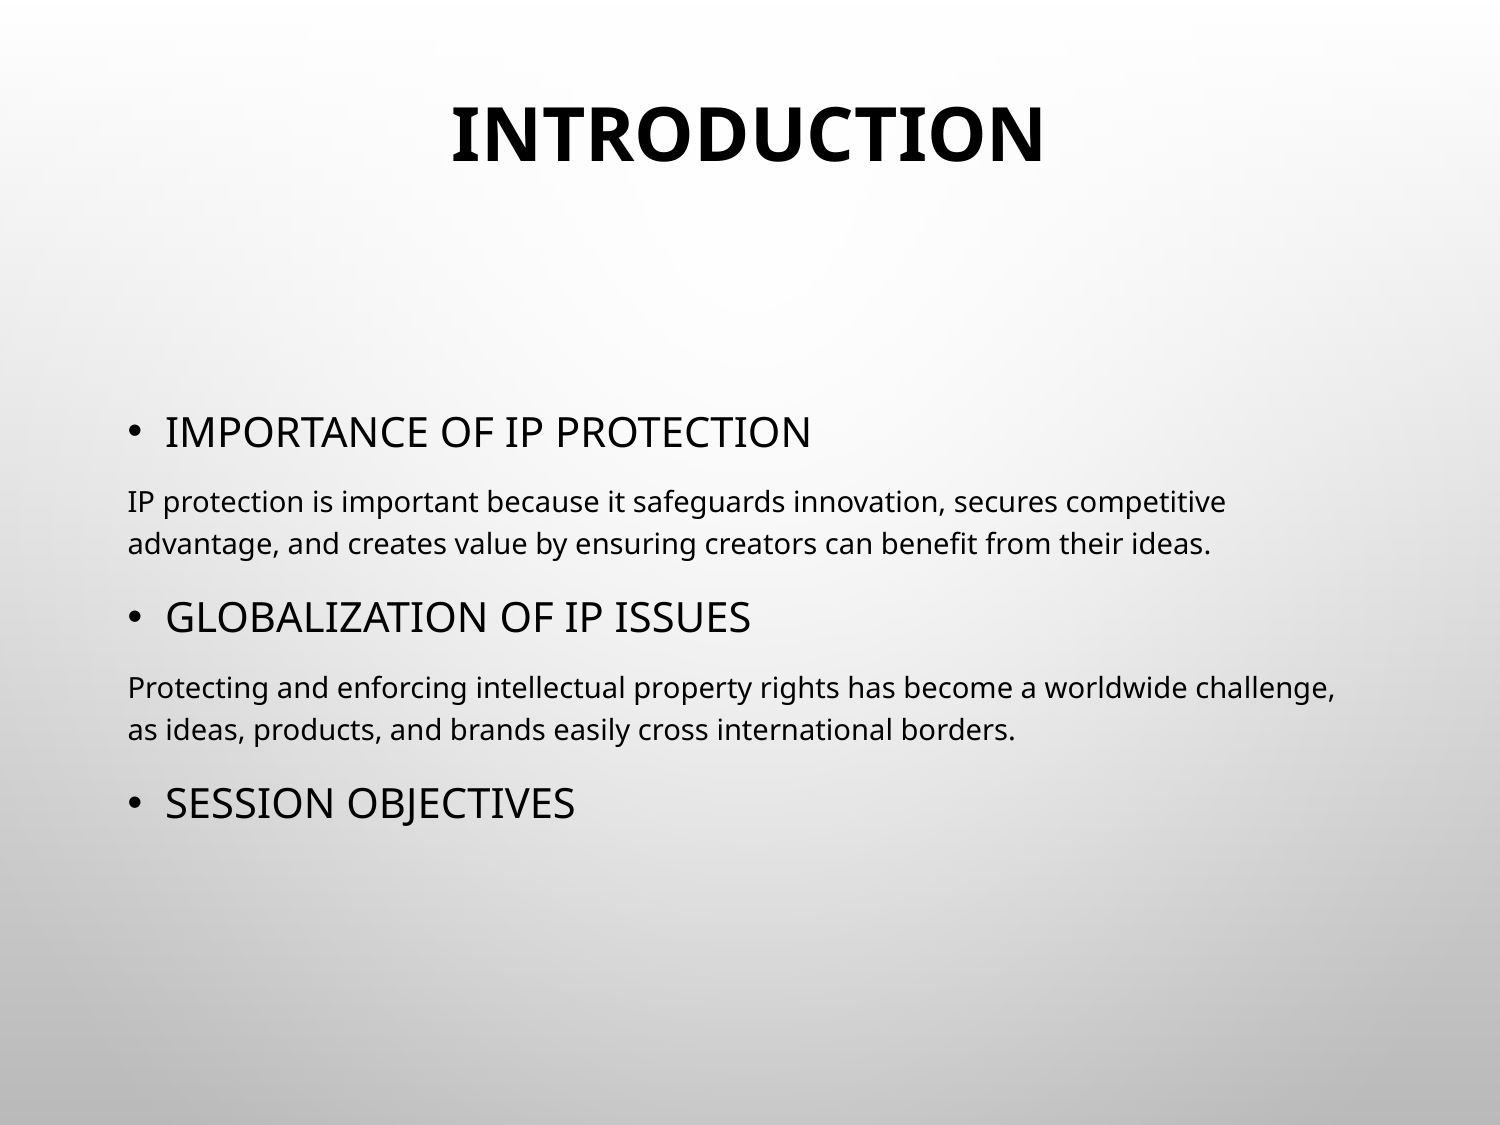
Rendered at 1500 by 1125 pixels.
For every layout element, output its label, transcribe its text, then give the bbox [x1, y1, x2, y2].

title Introduction [112, 6, 1388, 269]
picture [0, 0, 1500, 1125]
list Importance of IP protection IP protection is important because it safeguards innovation, secures competitive advantage, and creates value by ensuring creators can benefit from their ideas. Globalization of IP issues Protecting and enforcing intellectual property rights has become a worldwide challenge, as ideas, products, and brands easily cross international borders. Session objectives [112, 388, 1388, 950]
